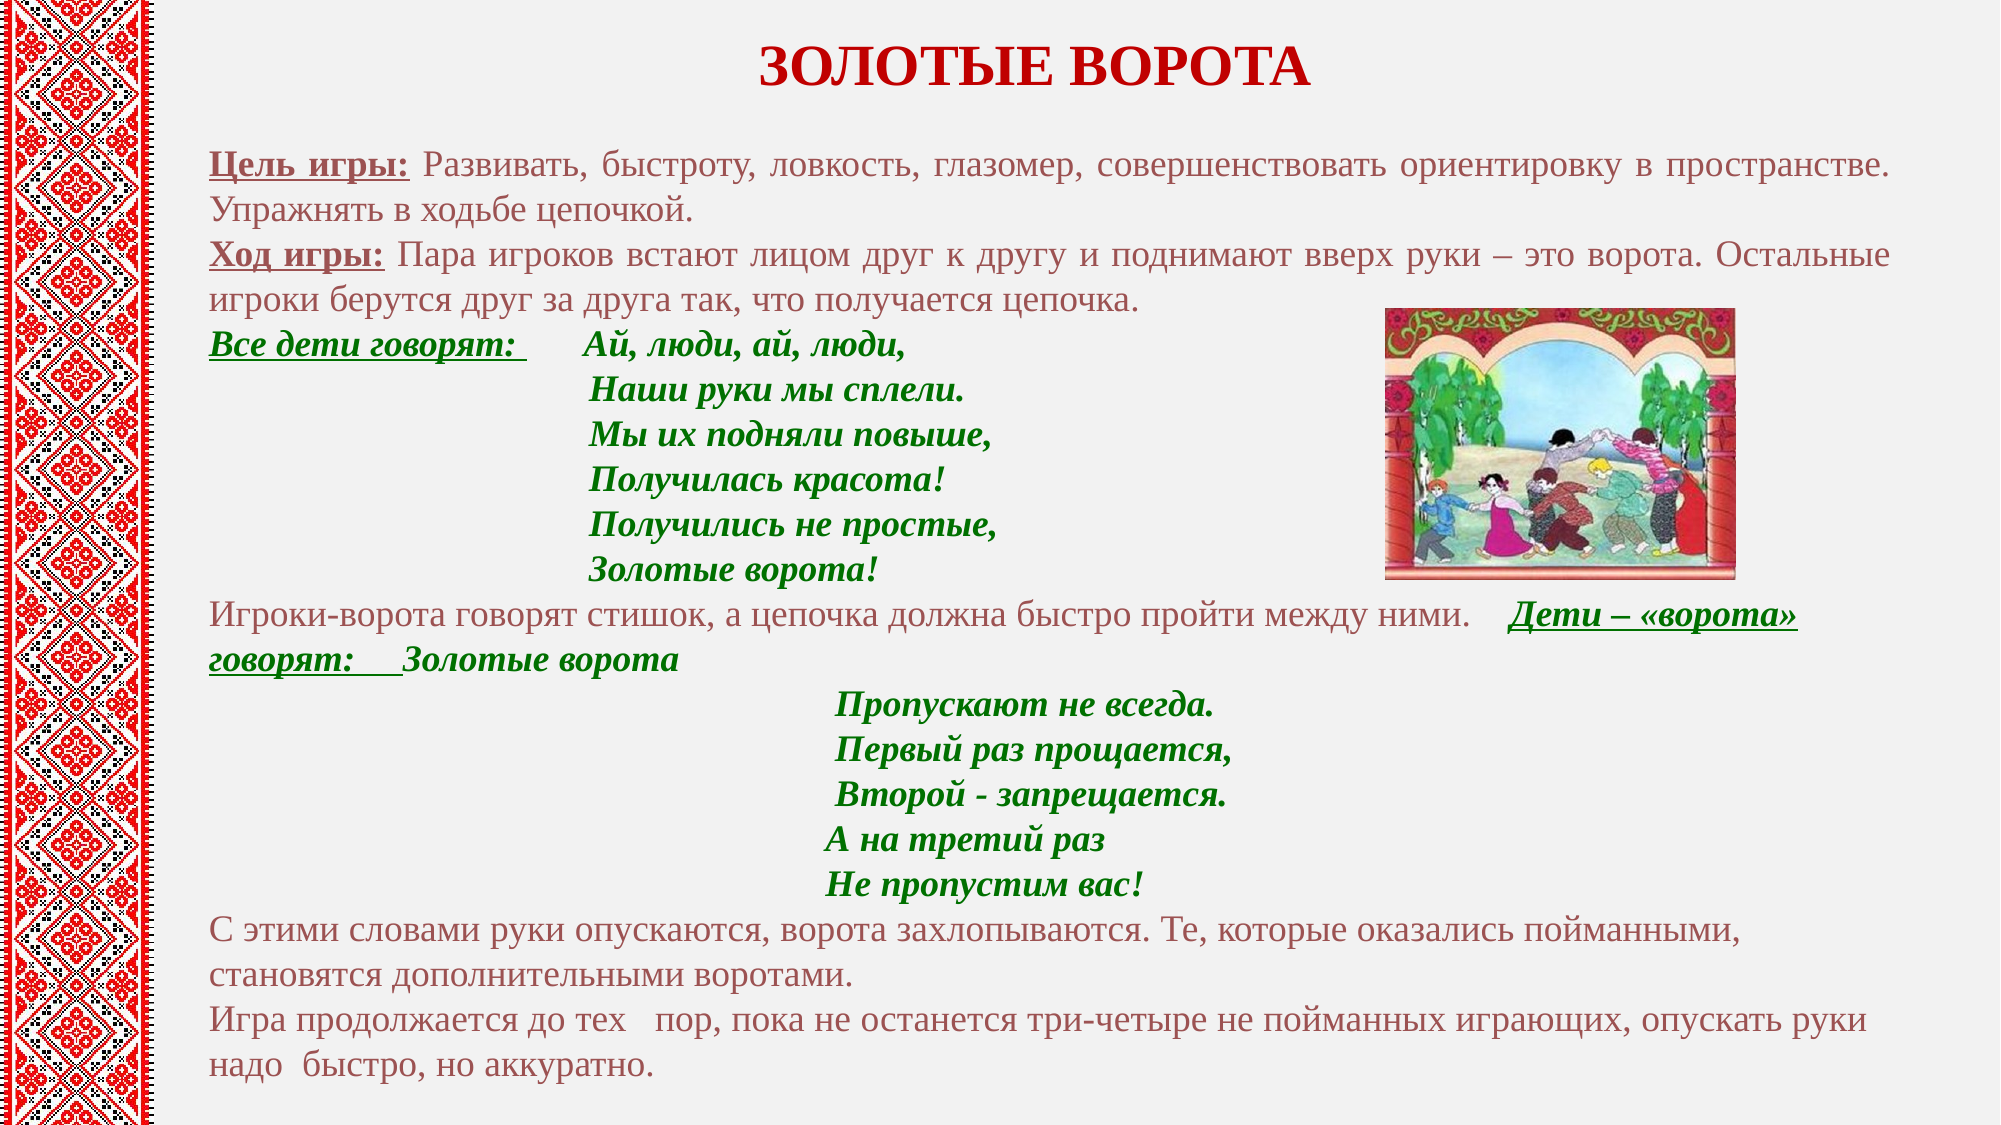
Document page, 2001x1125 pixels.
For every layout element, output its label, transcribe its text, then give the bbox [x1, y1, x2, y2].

picture [0, 0, 154, 1125]
text_box Цель игры: Развивать, быстроту, ловкость, глазомер, совершенствовать ориентировку в пространстве. Упражнять в ходьбе цепочкой. Ход игры: Пара игроков встают лицом друг к другу и поднимают вверх руки – это ворота. Остальные игроки берутся друг за друга так, что получается цепочка. Все дети говорят: Ай, люди, ай, люди, Наши руки мы сплели. Мы их подняли повыше, Получилась красота! Получились не простые, Золотые ворота! Игроки-ворота говорят стишок, а цепочка должна быстро пройти между ними. Дети – «ворота» говорят: Золотые ворота Пропускают не всегда. Первый раз прощается, Второй - запрещается. А на третий раз Не пропустим вас! С этими словами руки опускаются, ворота захлопываются. Те, которые оказались пойманными, становятся дополнительными воротами. Игра продолжается до тех пор, пока не останется три-четыре не пойманных играющих, опускать руки надо быстро, но аккуратно. [193, 131, 1907, 1125]
text_box ЗОЛОТЫЕ ВОРОТА [726, 11, 1327, 107]
picture [1385, 308, 1736, 580]
